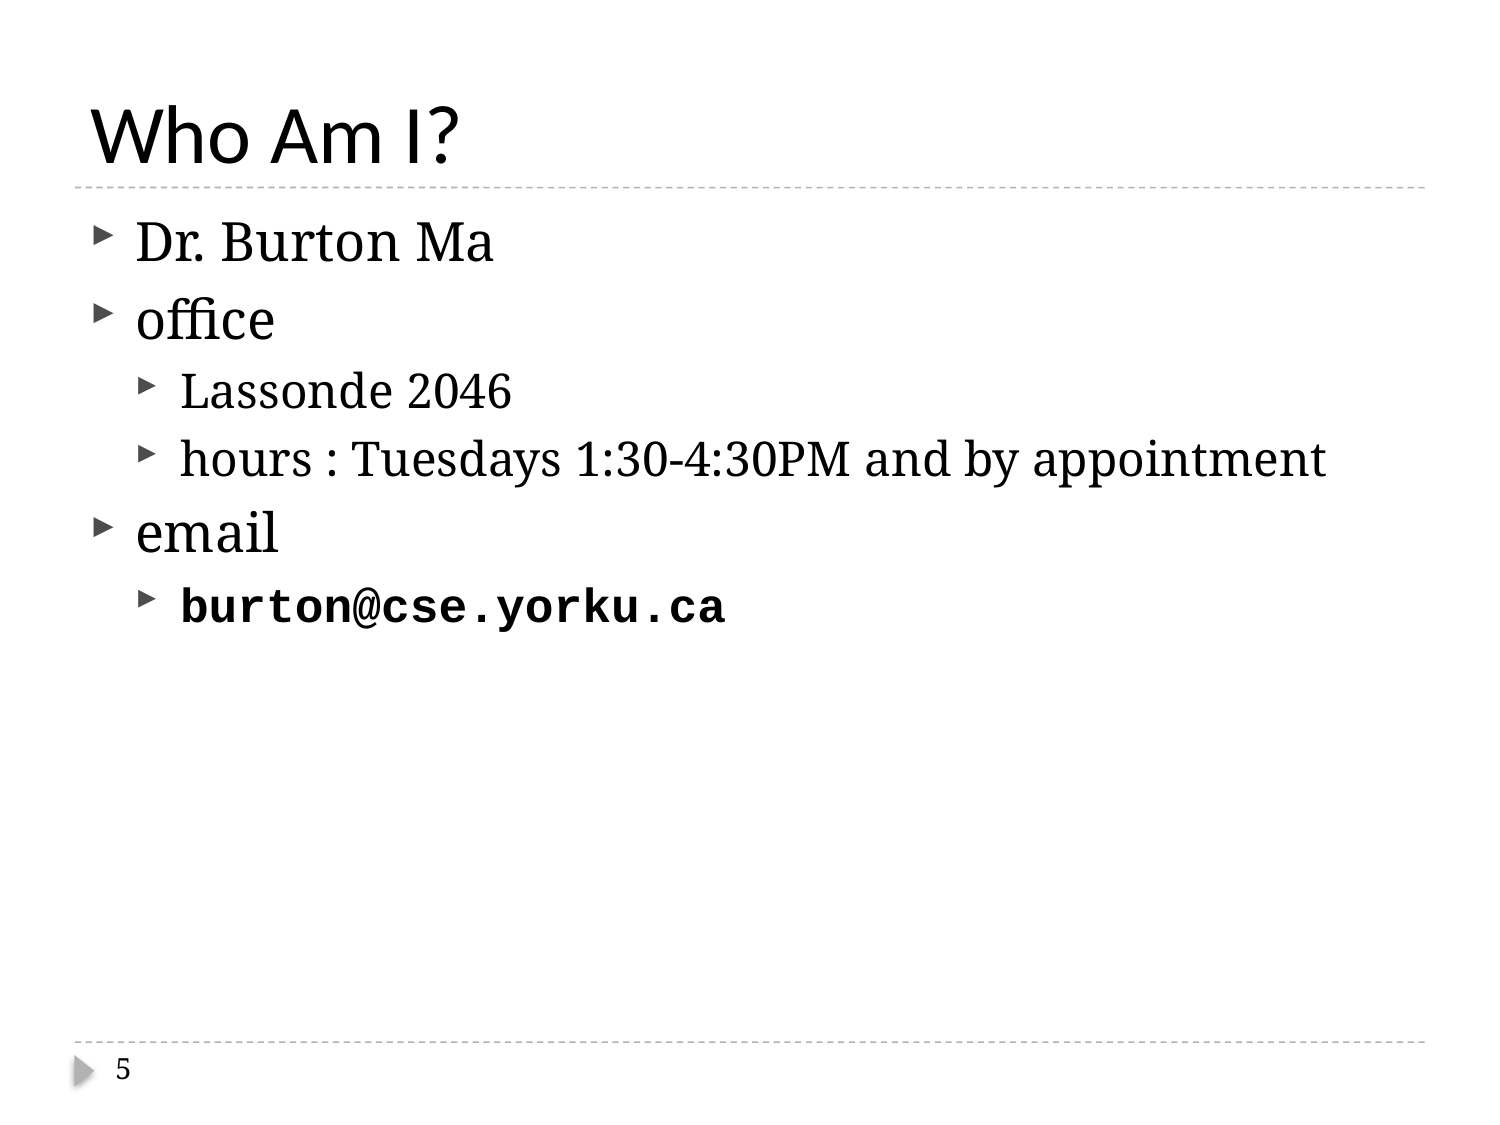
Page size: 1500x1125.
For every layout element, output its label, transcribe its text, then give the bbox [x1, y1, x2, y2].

title Who Am I? [74, 24, 1426, 188]
list Dr. Burton Ma office Lassonde 2046 hours : Tuesdays 1:30-4:30PM and by appointment email burton@cse.yorku.ca [74, 199, 1426, 1011]
slide_number 5 [100, 1042, 426, 1103]
